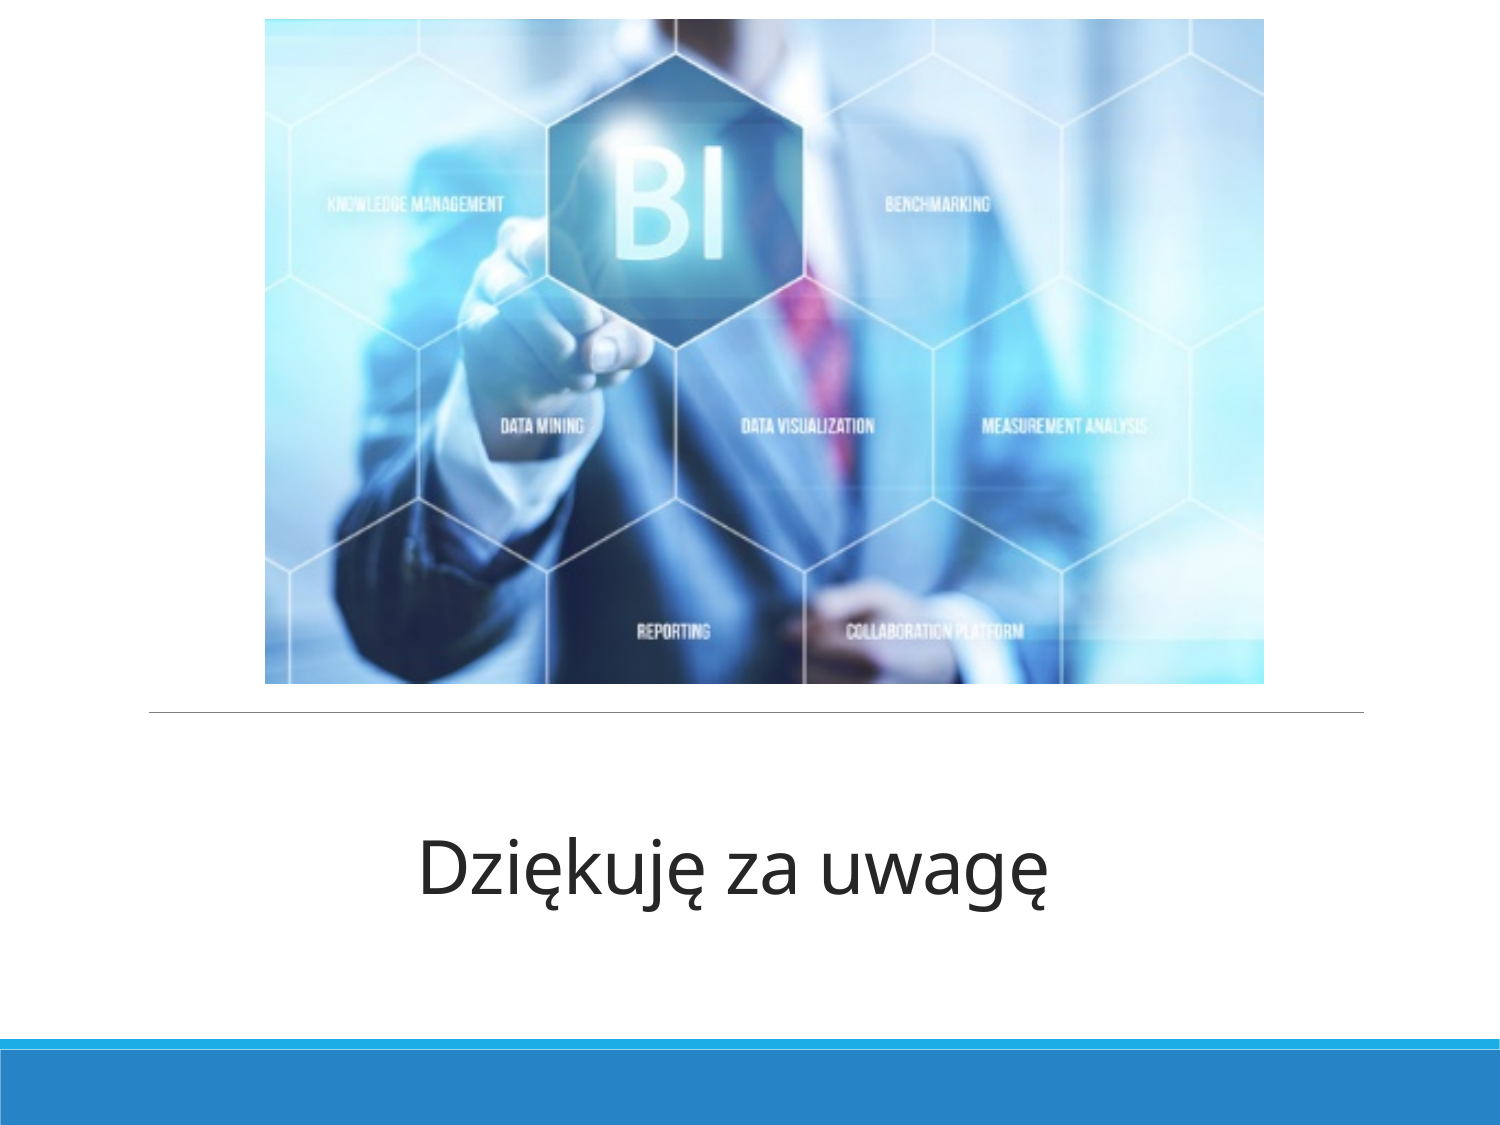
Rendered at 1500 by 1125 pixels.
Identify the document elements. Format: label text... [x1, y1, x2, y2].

picture [265, 18, 1265, 685]
title Dziękuję za uwagę [53, 786, 1414, 917]
